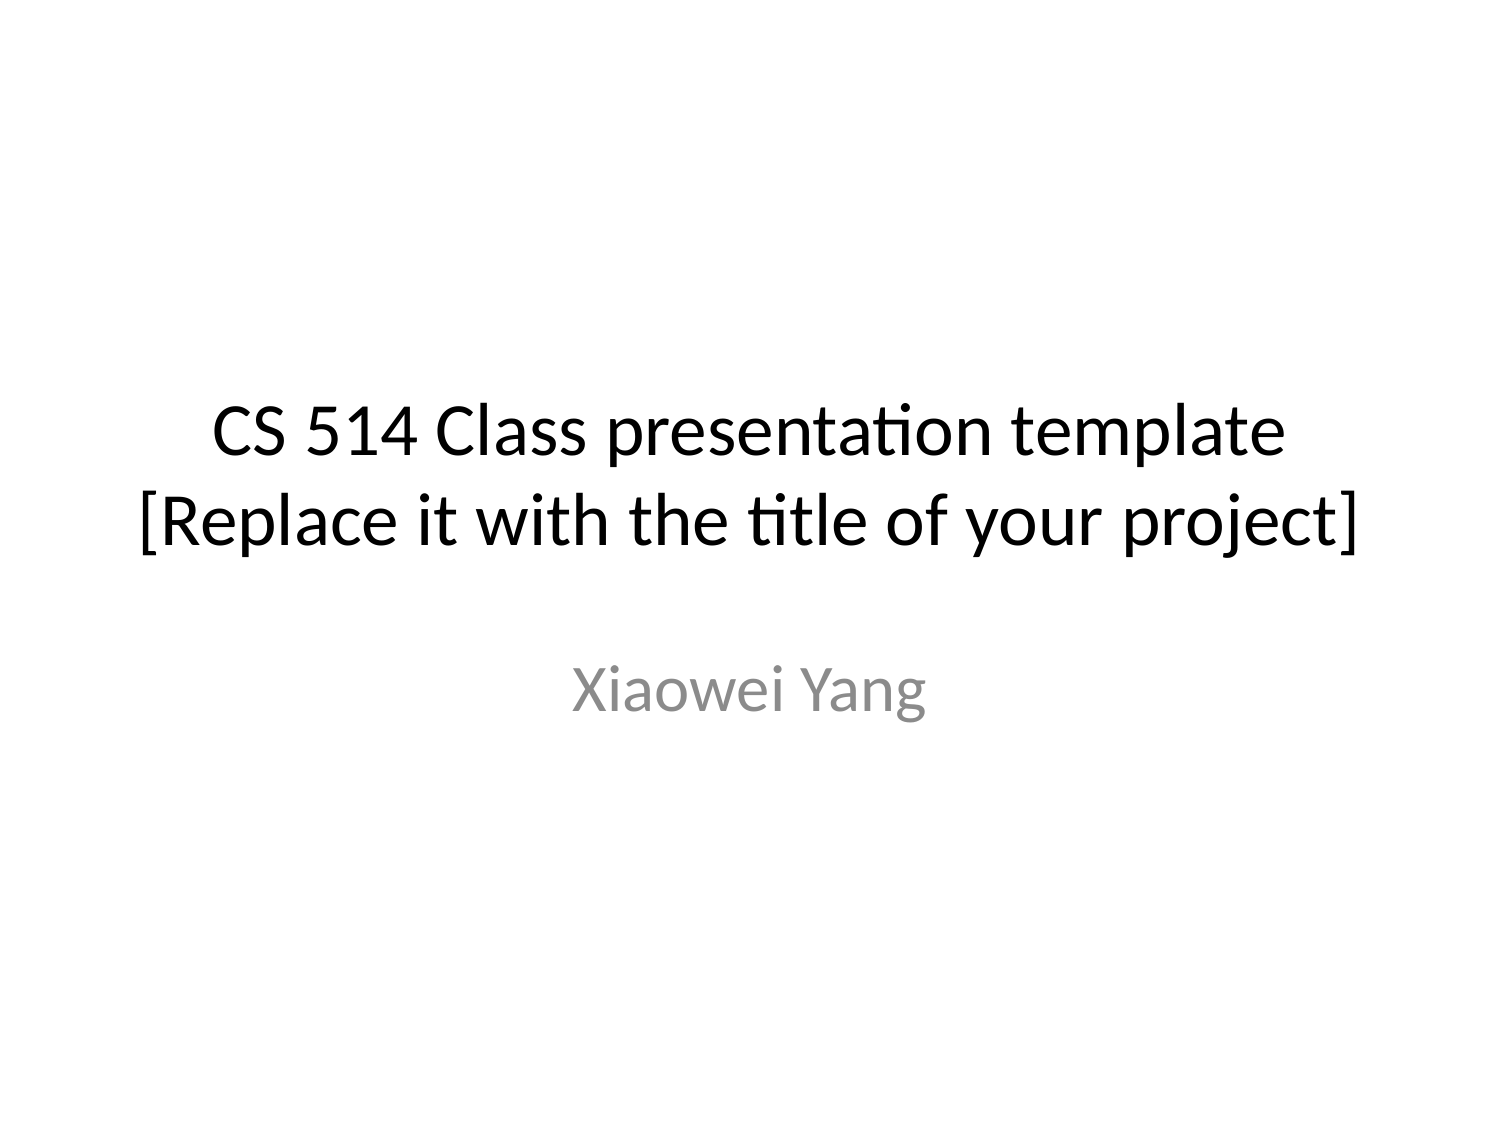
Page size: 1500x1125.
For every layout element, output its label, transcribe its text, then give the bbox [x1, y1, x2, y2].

subtitle Xiaowei Yang [225, 637, 1275, 925]
title CS 514 Class presentation template [Replace it with the title of your project] [112, 349, 1388, 591]
